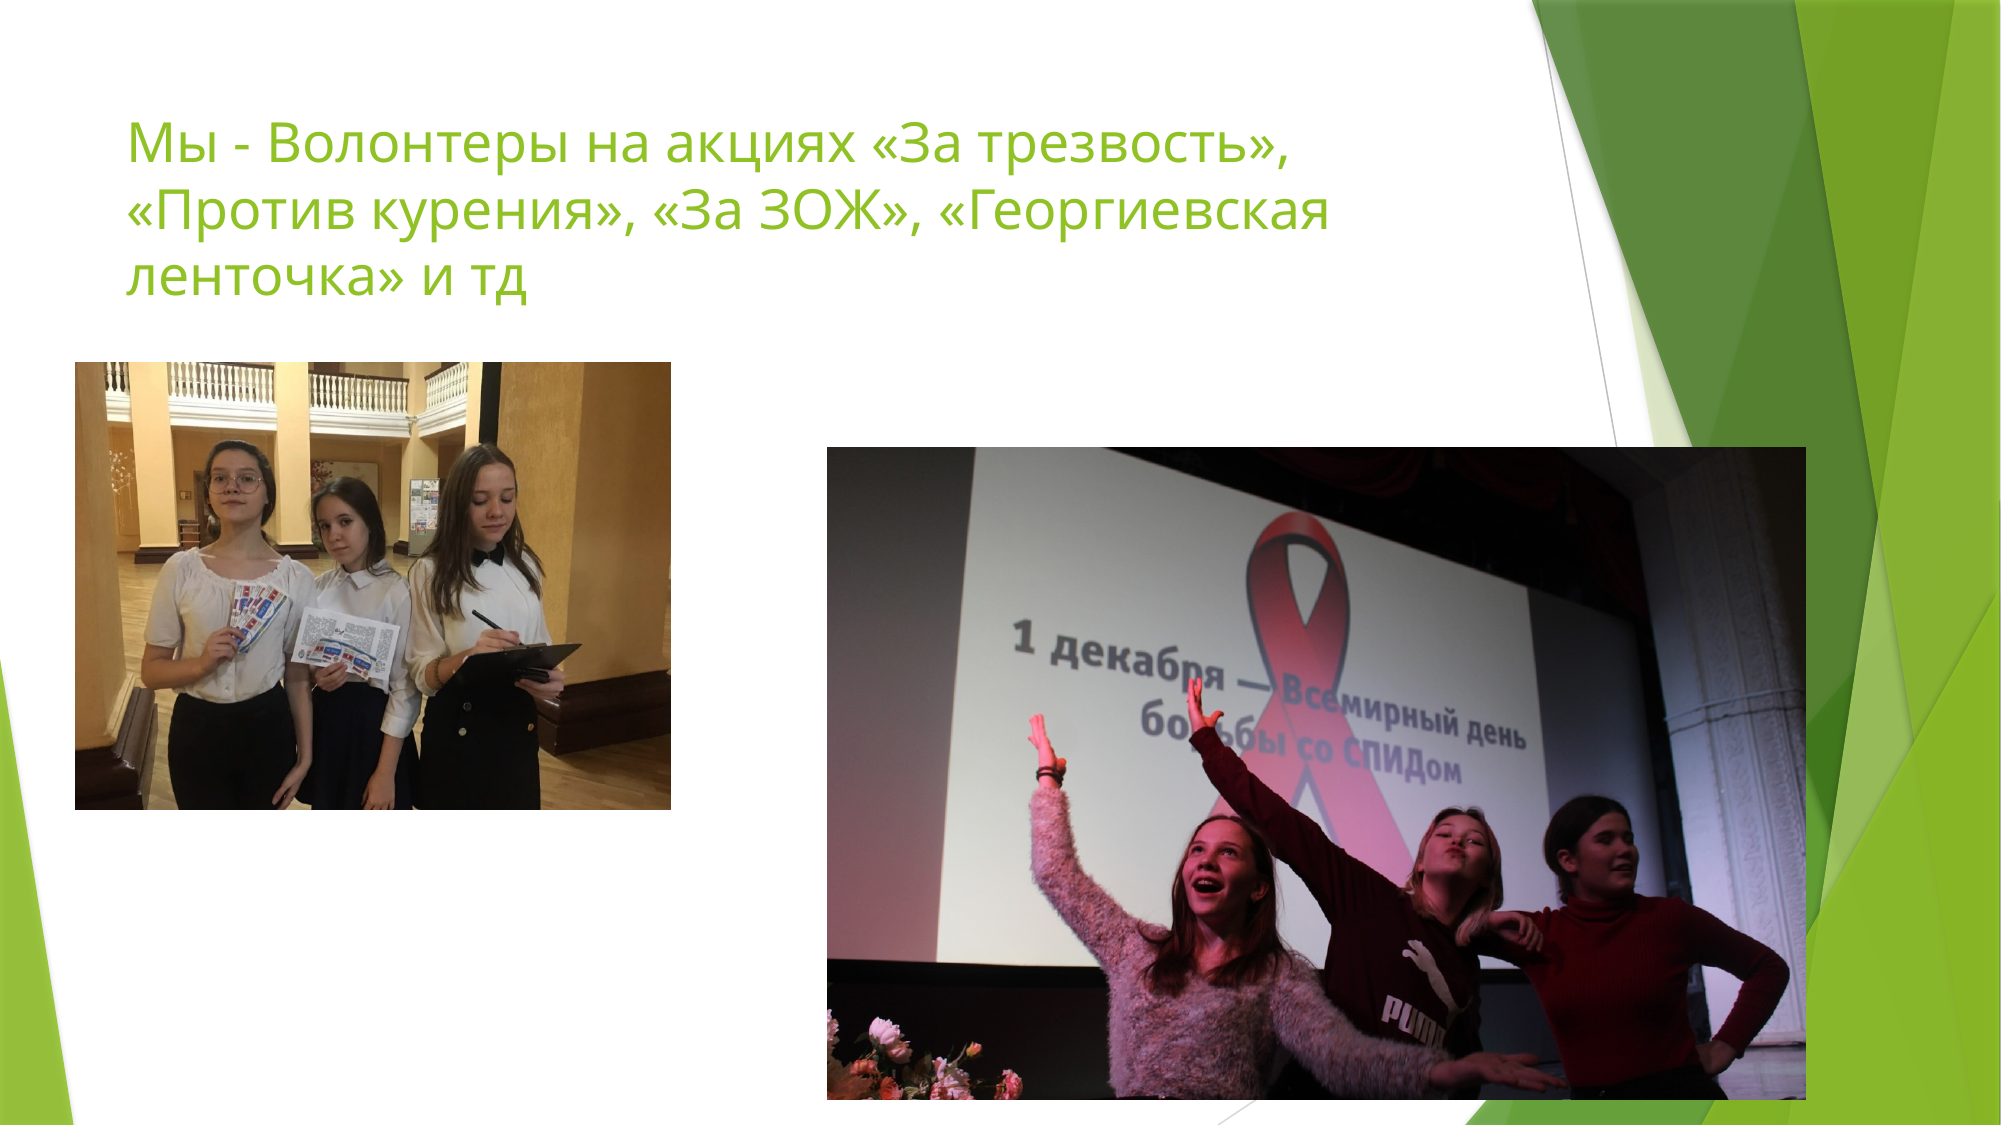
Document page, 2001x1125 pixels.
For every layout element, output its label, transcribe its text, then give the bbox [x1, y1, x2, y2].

picture [827, 447, 1807, 1101]
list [74, 362, 671, 810]
title Мы - Волонтеры на акциях «За трезвость», «Против курения», «За ЗОЖ», «Георгиевская ленточка» и тд [111, 99, 1522, 317]
